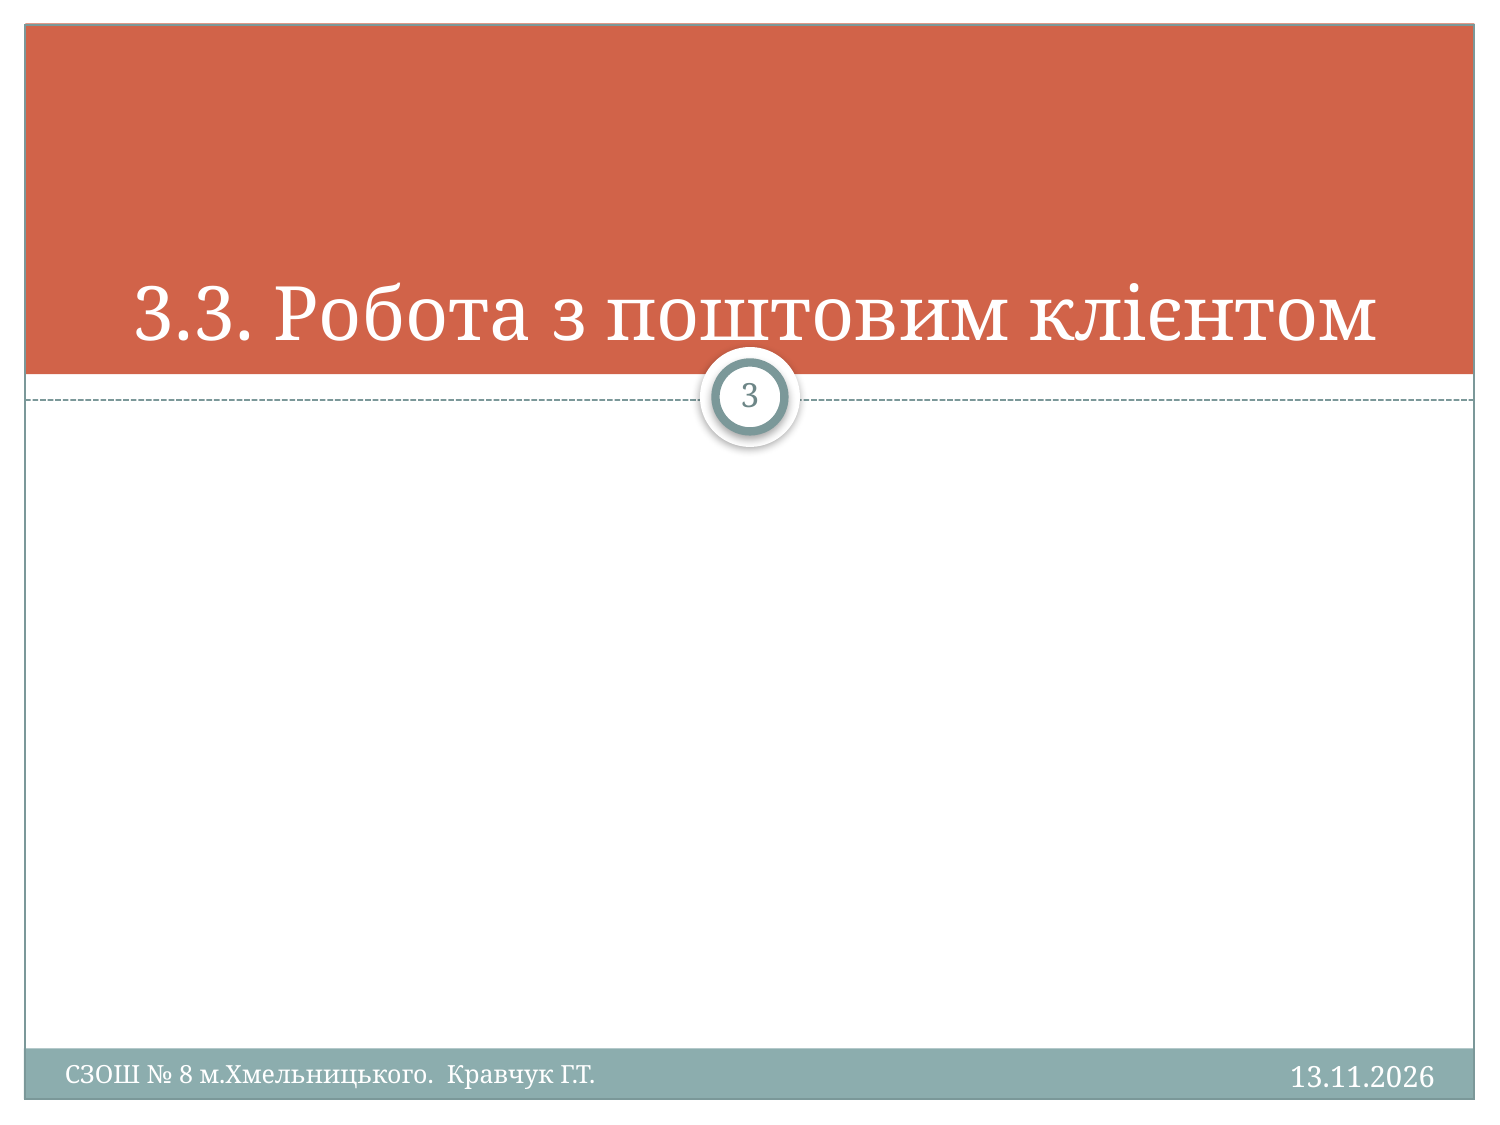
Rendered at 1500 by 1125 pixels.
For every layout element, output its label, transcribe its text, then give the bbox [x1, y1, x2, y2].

slide_number 3 [712, 360, 788, 434]
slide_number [950, 1050, 1450, 1111]
title 3.3. Робота з поштовим клієнтом [46, 46, 1465, 364]
footer СЗОШ № 8 м.Хмельницького. Кравчук Г.Т. [50, 1051, 715, 1112]
